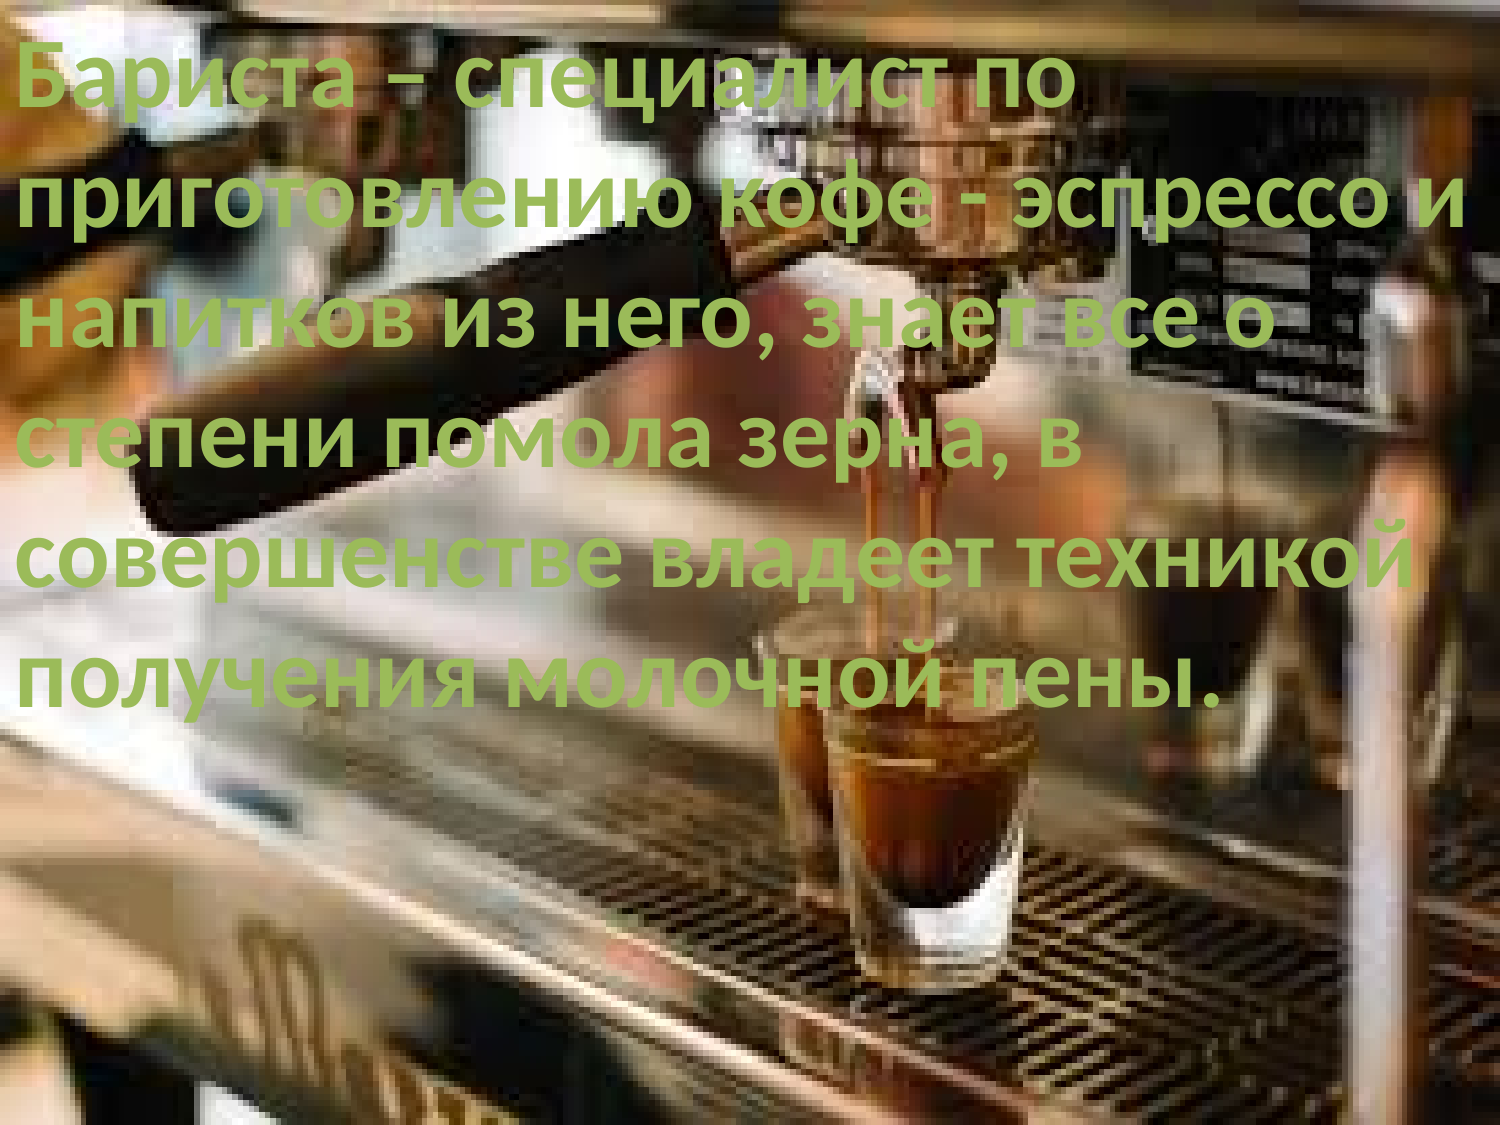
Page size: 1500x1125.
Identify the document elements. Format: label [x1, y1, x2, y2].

list [0, 0, 1500, 1125]
